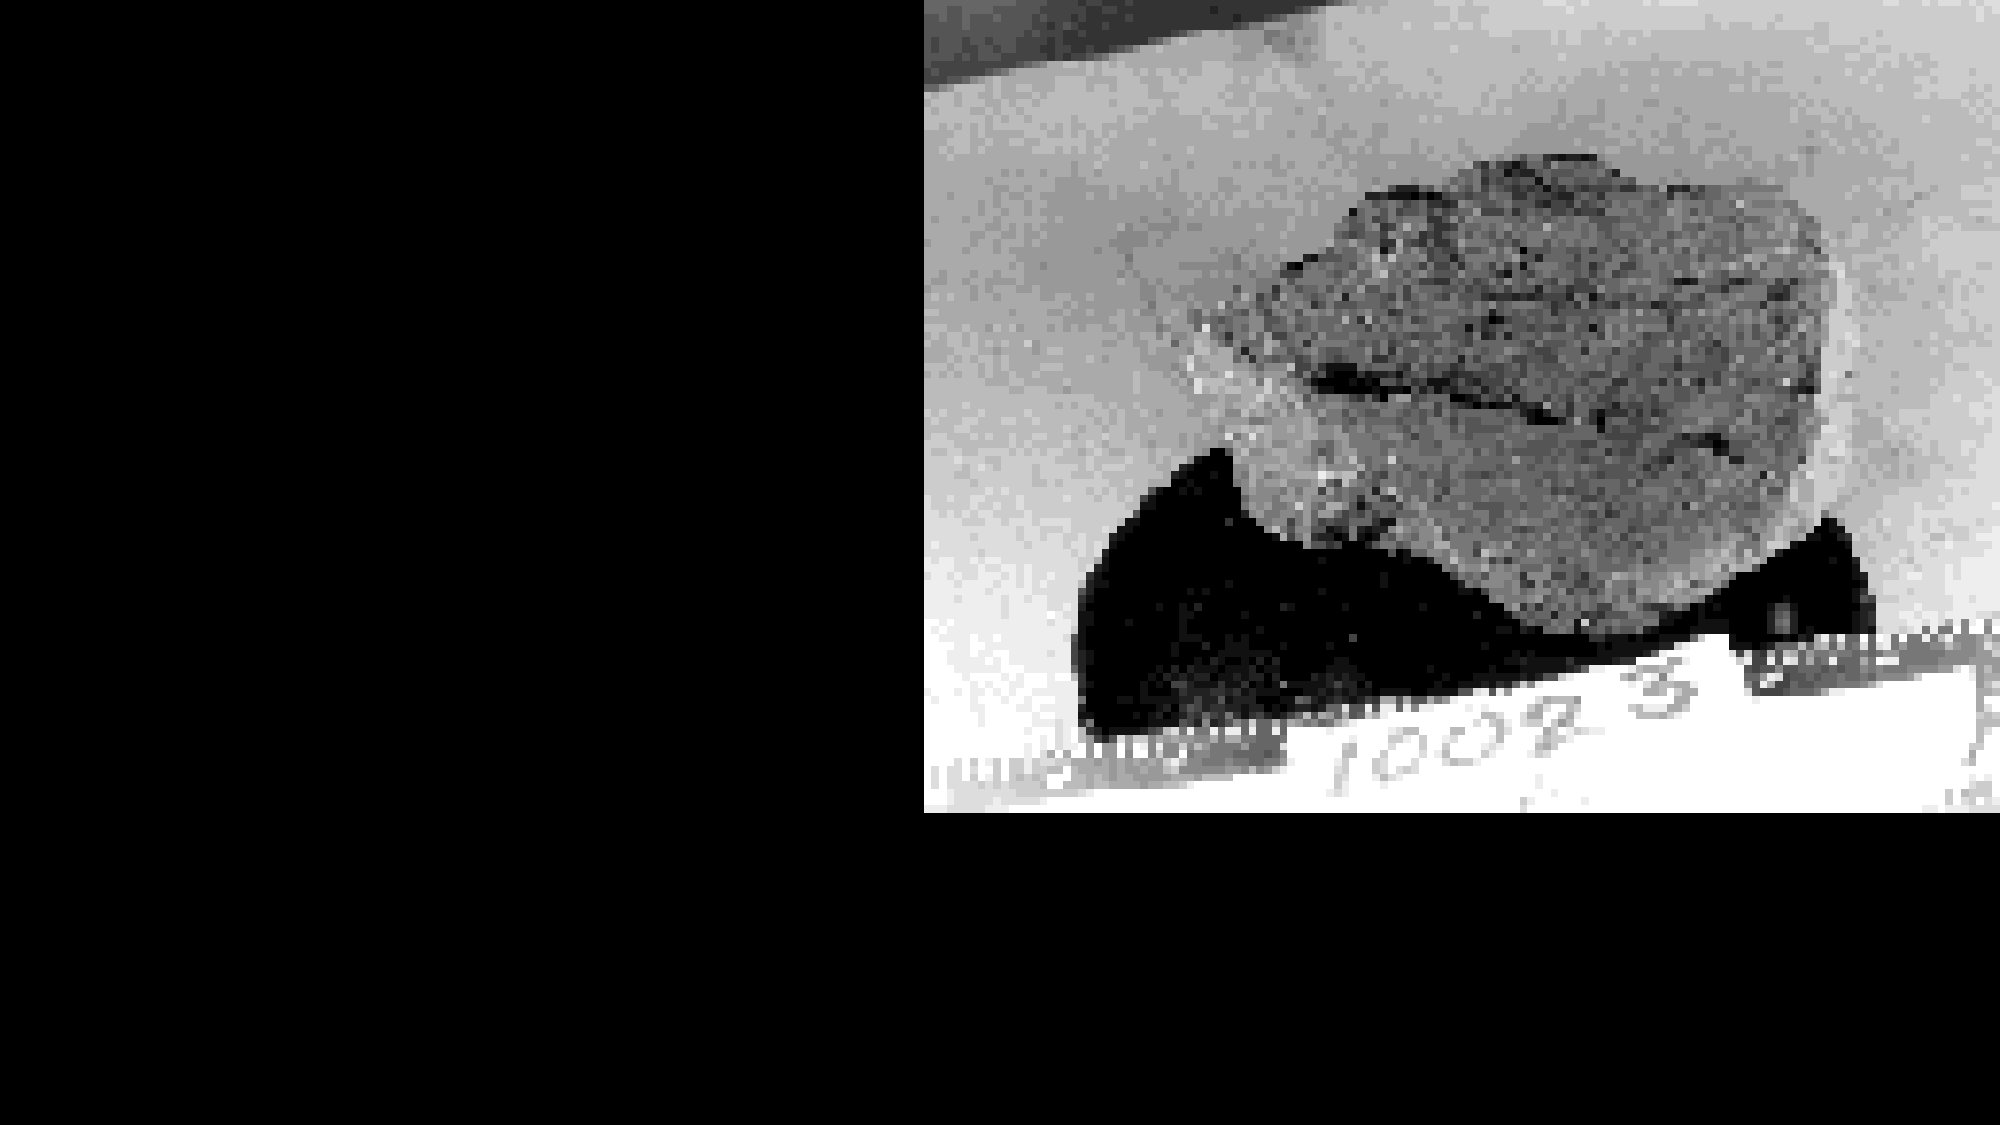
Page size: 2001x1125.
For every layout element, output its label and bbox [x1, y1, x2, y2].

list [924, 0, 2000, 813]
